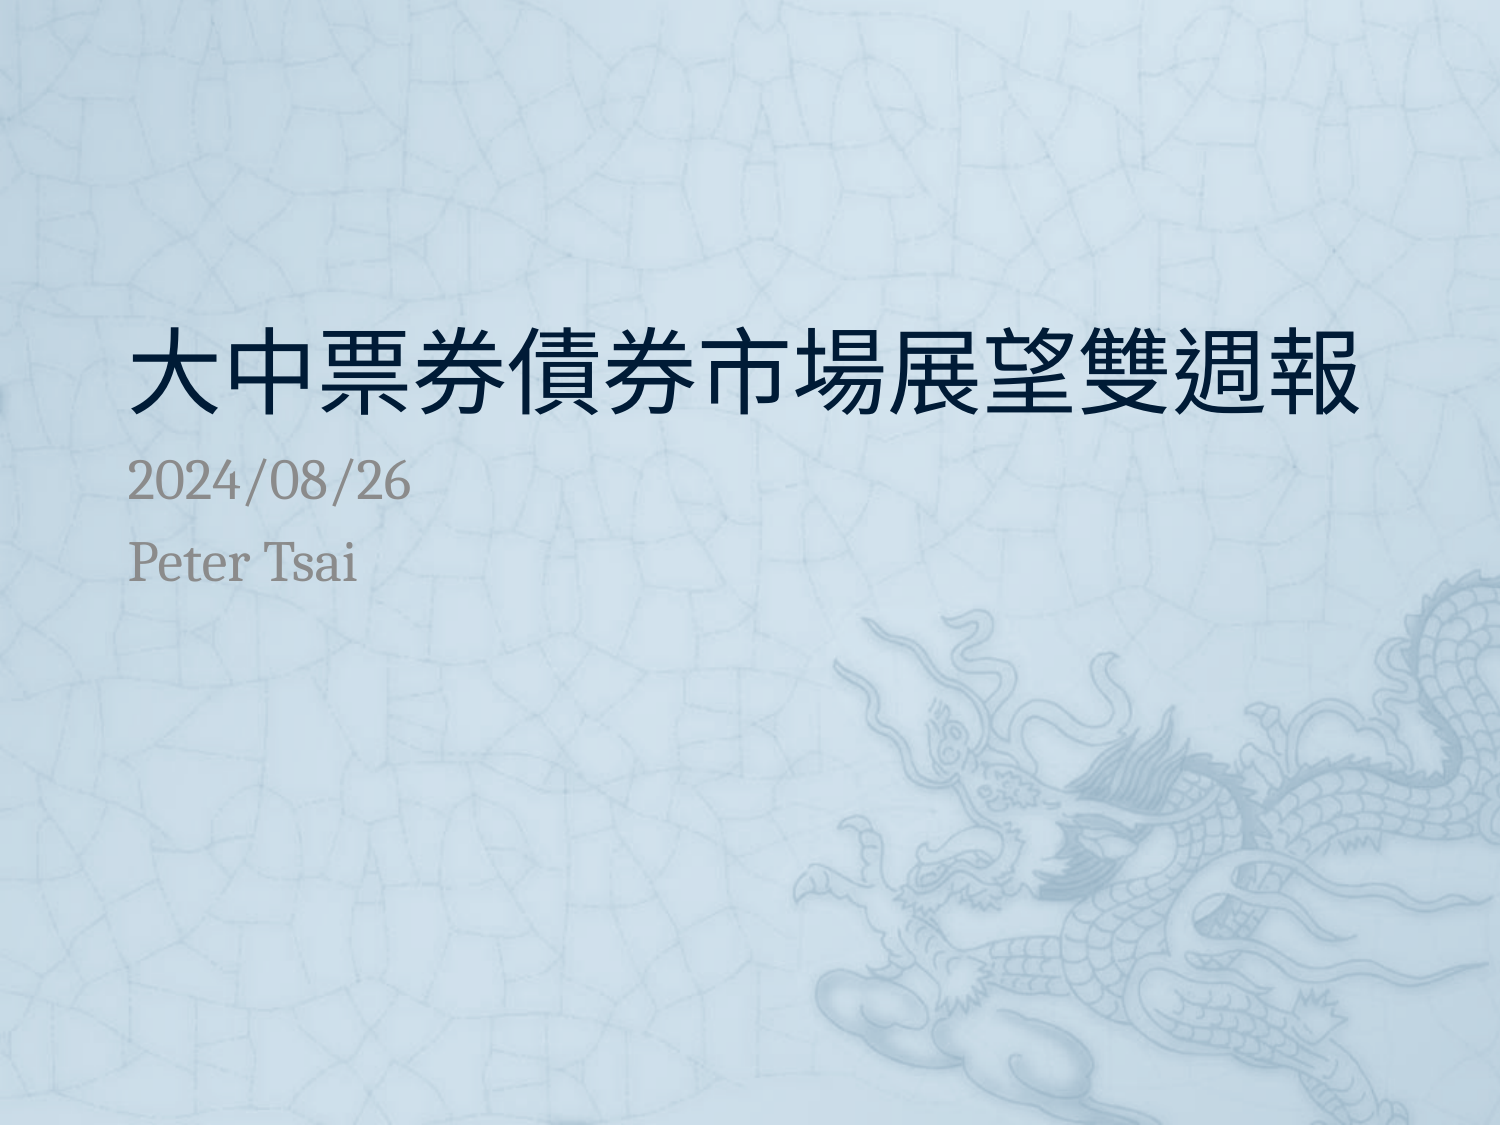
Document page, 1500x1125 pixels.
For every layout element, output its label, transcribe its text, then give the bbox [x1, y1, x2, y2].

title 大中票券債券市場展望雙週報 [112, 192, 1388, 434]
subtitle 2024/08/26 Peter Tsai [112, 433, 1207, 722]
